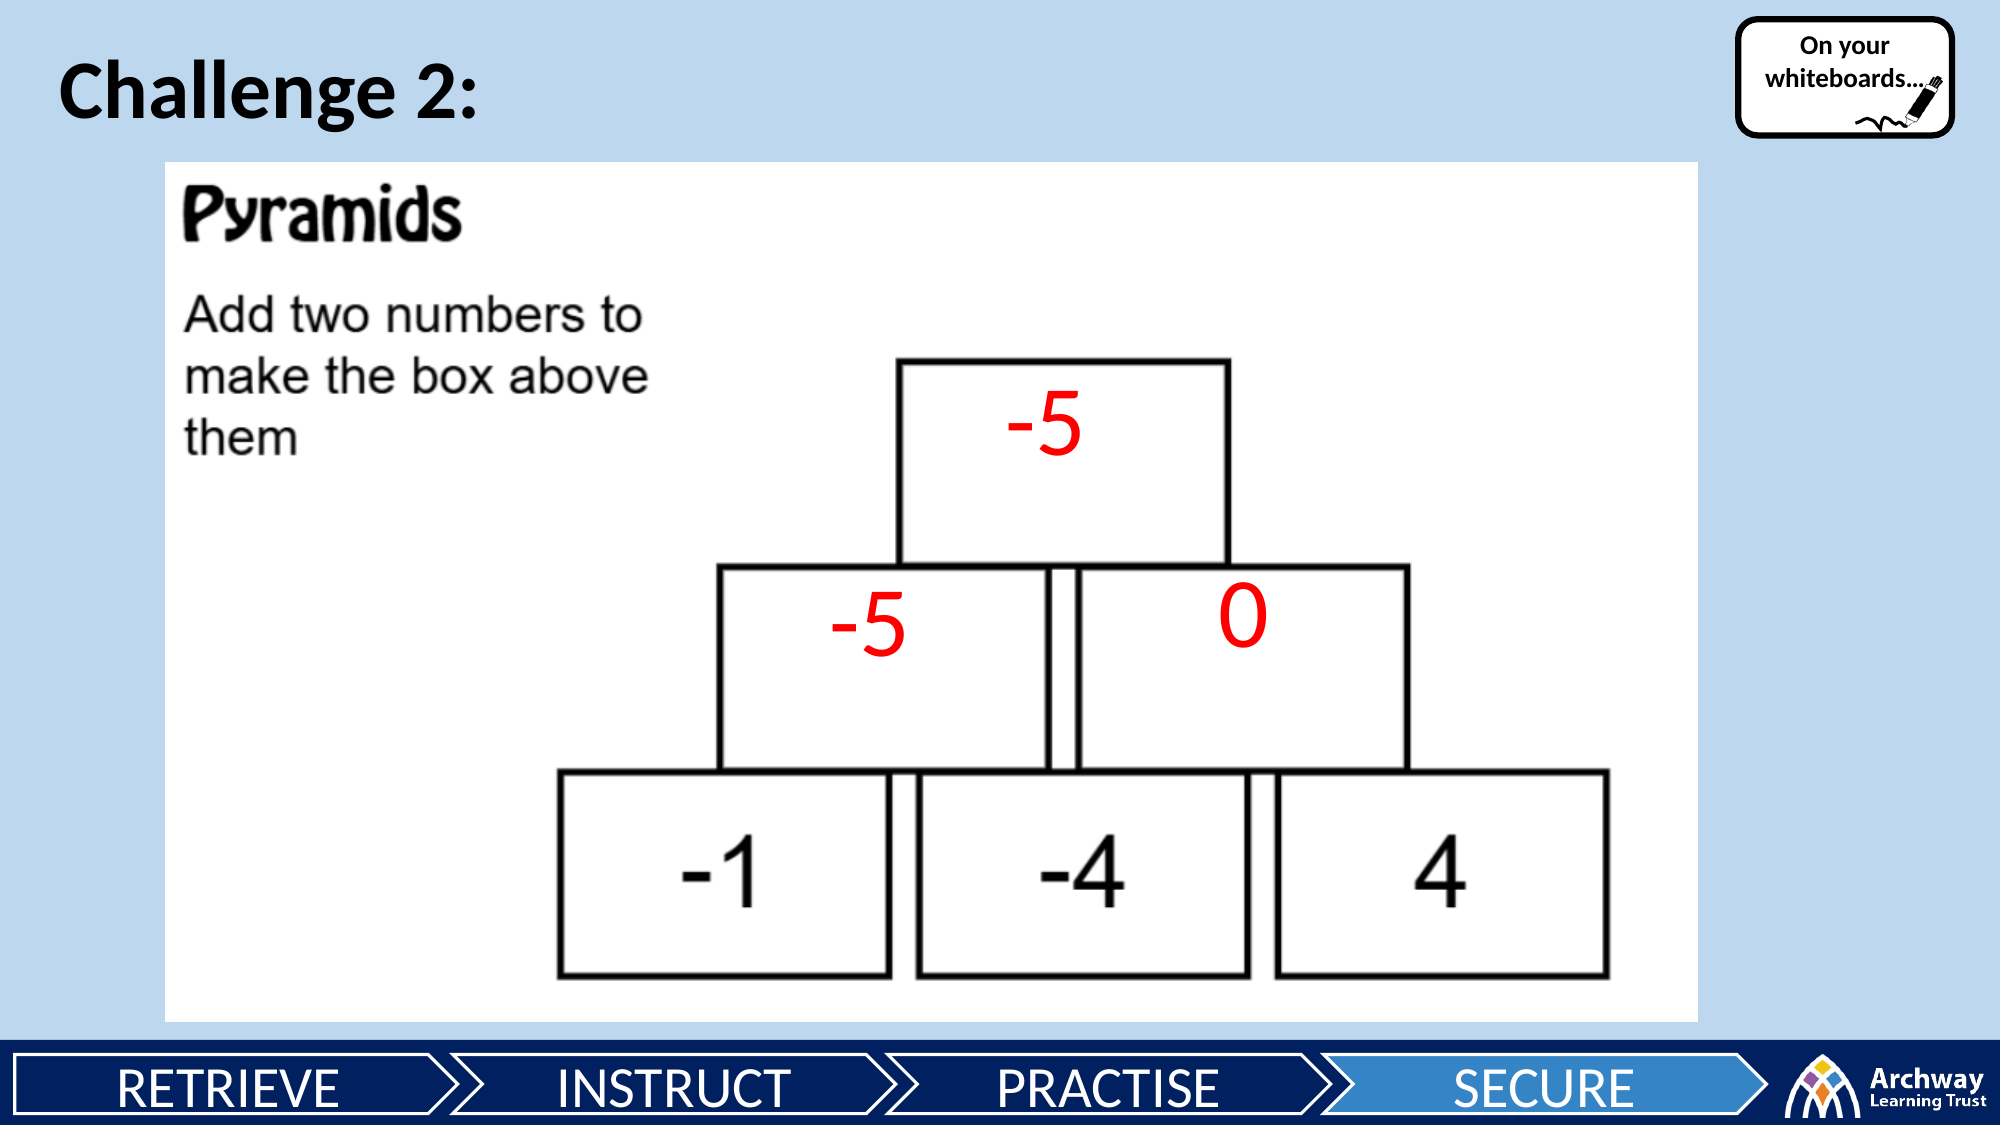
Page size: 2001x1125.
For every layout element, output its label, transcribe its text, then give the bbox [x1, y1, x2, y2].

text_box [1738, 19, 1952, 136]
list Challenge 2: [44, 39, 1952, 163]
picture [1783, 1053, 1987, 1118]
picture [165, 162, 1698, 1022]
